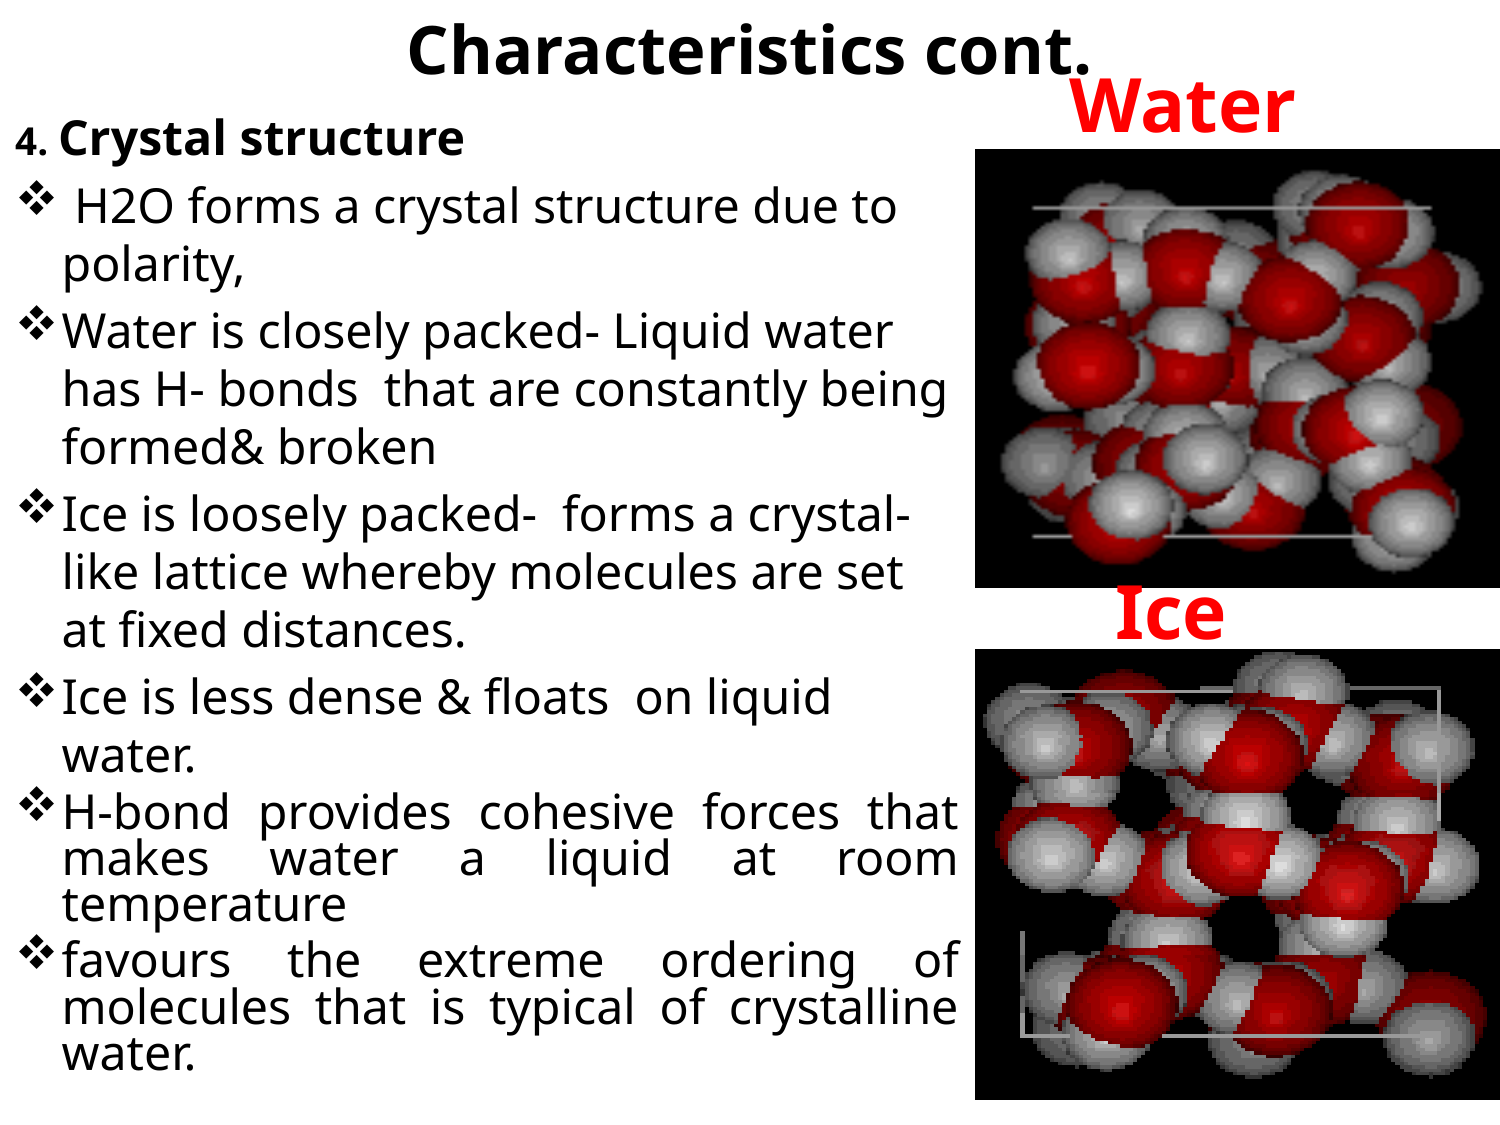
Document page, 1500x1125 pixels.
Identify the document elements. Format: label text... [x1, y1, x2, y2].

text_box Water [1054, 49, 1312, 148]
title Characteristics cont. [75, 0, 1425, 96]
list 4. Crystal structure H2O forms a crystal structure due to polarity, Water is closely packed- Liquid water has H- bonds that are constantly being formed& broken Ice is loosely packed- forms a crystal-like lattice whereby molecules are set at fixed distances. Ice is less dense & floats on liquid water. H-bond provides cohesive forces that makes water a liquid at room temperature favours the extreme ordering of molecules that is typical of crystalline water. [0, 99, 975, 1088]
text_box Ice [1100, 596, 1242, 648]
picture [974, 649, 1500, 1101]
picture [974, 149, 1500, 588]
